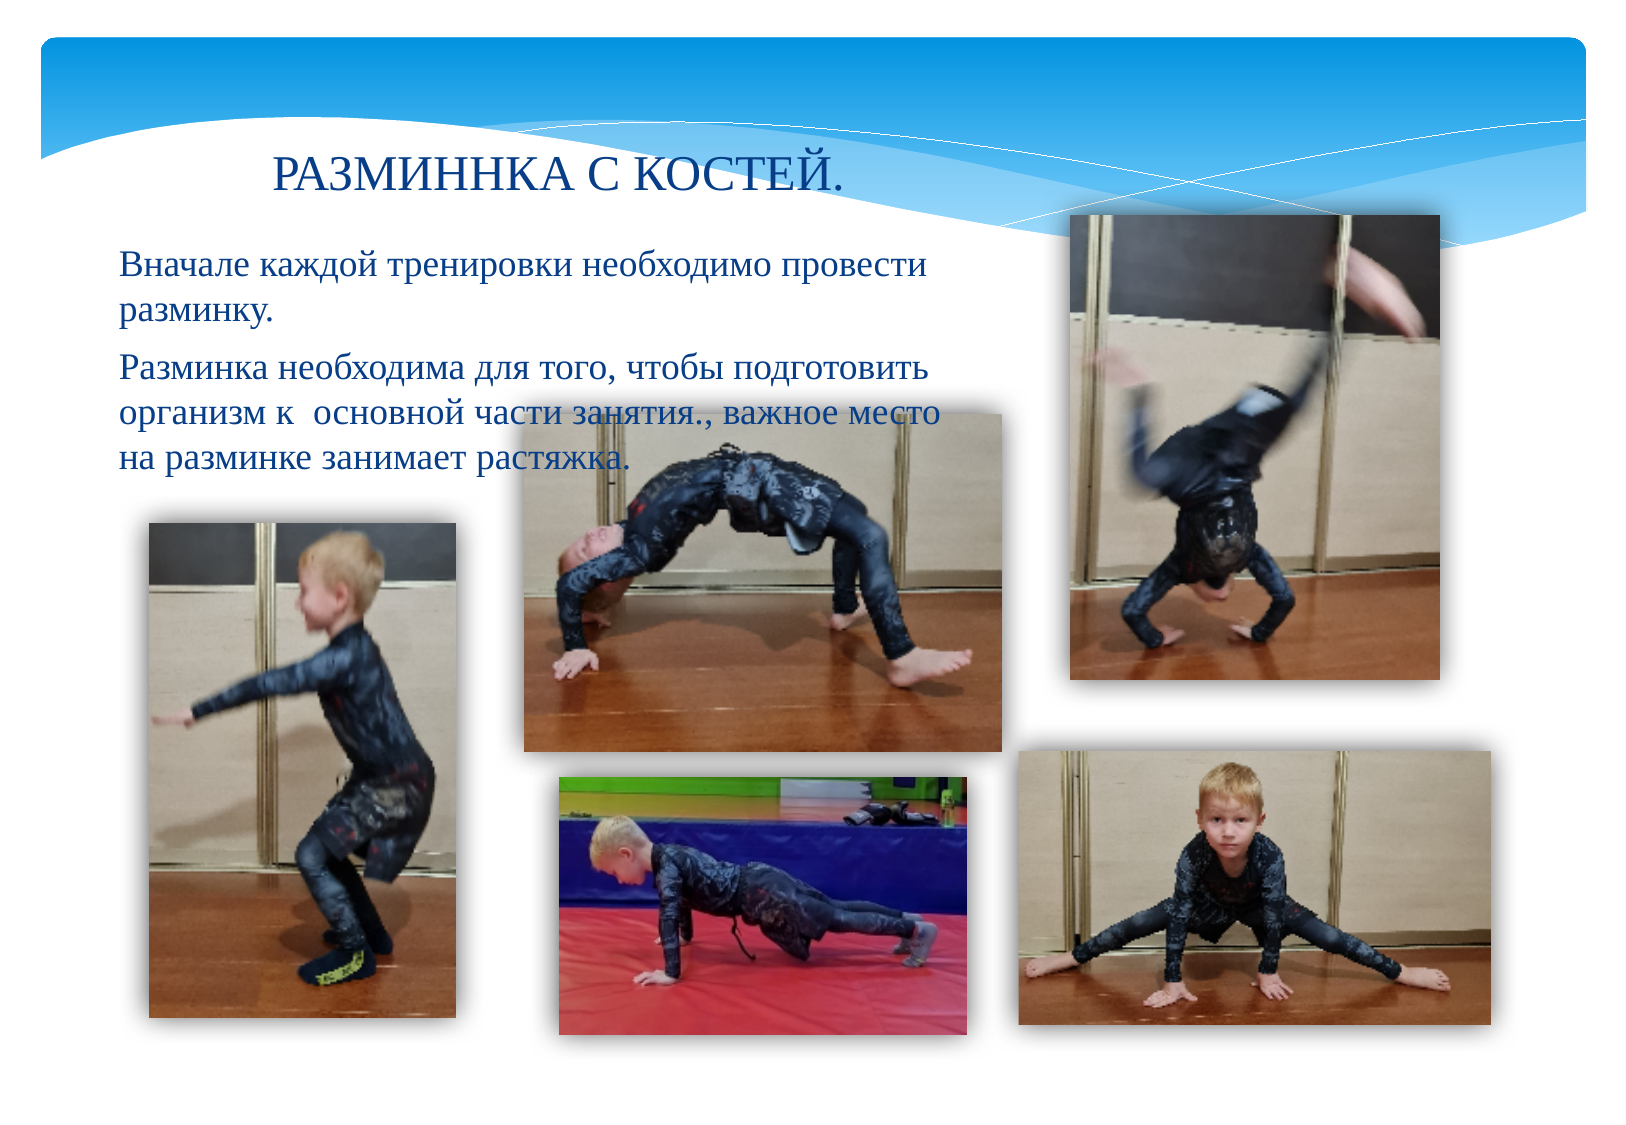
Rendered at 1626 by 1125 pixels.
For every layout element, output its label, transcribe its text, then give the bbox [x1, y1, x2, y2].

title РАЗМИННКА С КОСТЕЙ. [115, 54, 1002, 209]
picture [1018, 751, 1492, 1026]
picture [524, 413, 1002, 752]
picture [148, 523, 456, 1019]
list Вначале каждой тренировки необходимо провести разминку. Разминка необходима для того, чтобы подготовить организм к основной части занятия., важное место на разминке занимает растяжка. [103, 231, 992, 1002]
picture [1070, 215, 1440, 681]
picture [558, 777, 968, 1035]
